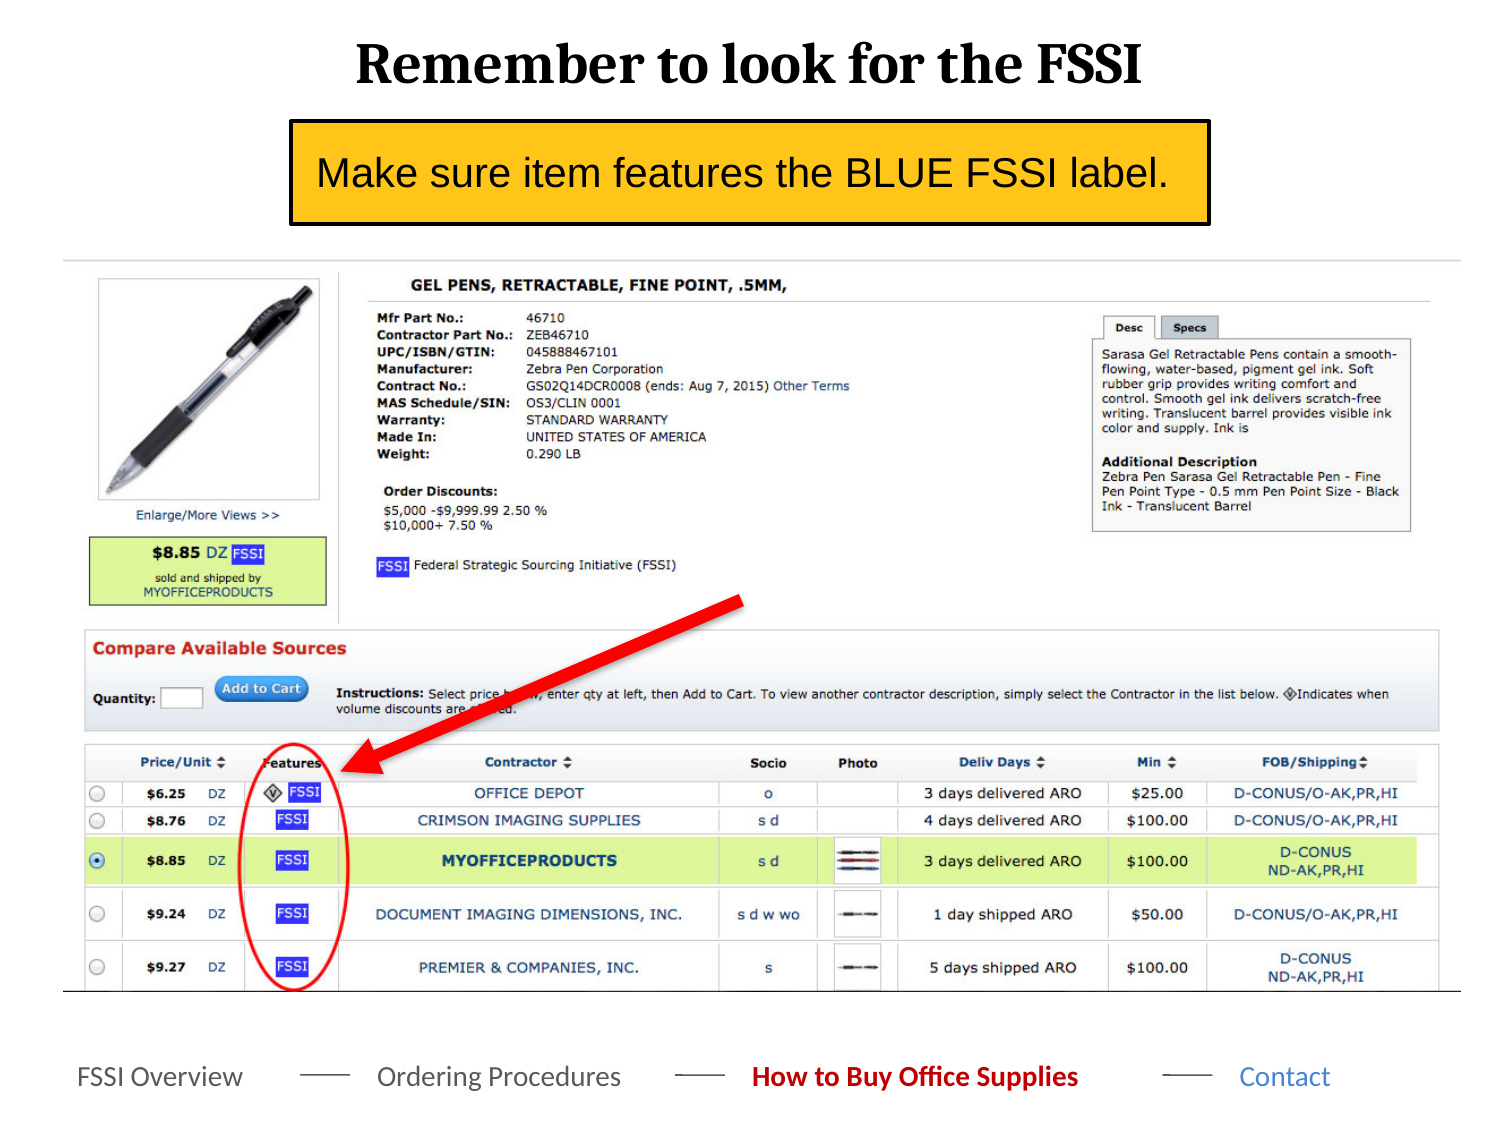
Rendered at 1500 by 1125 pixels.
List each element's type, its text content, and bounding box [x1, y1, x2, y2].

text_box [290, 121, 1210, 225]
picture [63, 259, 1462, 992]
text_box Remember to look for the FSSI [0, 17, 1500, 104]
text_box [339, 599, 742, 772]
text_box Ordering Procedures [362, 1049, 737, 1100]
text_box FSSI Overview [62, 1049, 350, 1100]
text_box Contact [1224, 1049, 1363, 1100]
text_box How to Buy Office Supplies [737, 1049, 1175, 1100]
